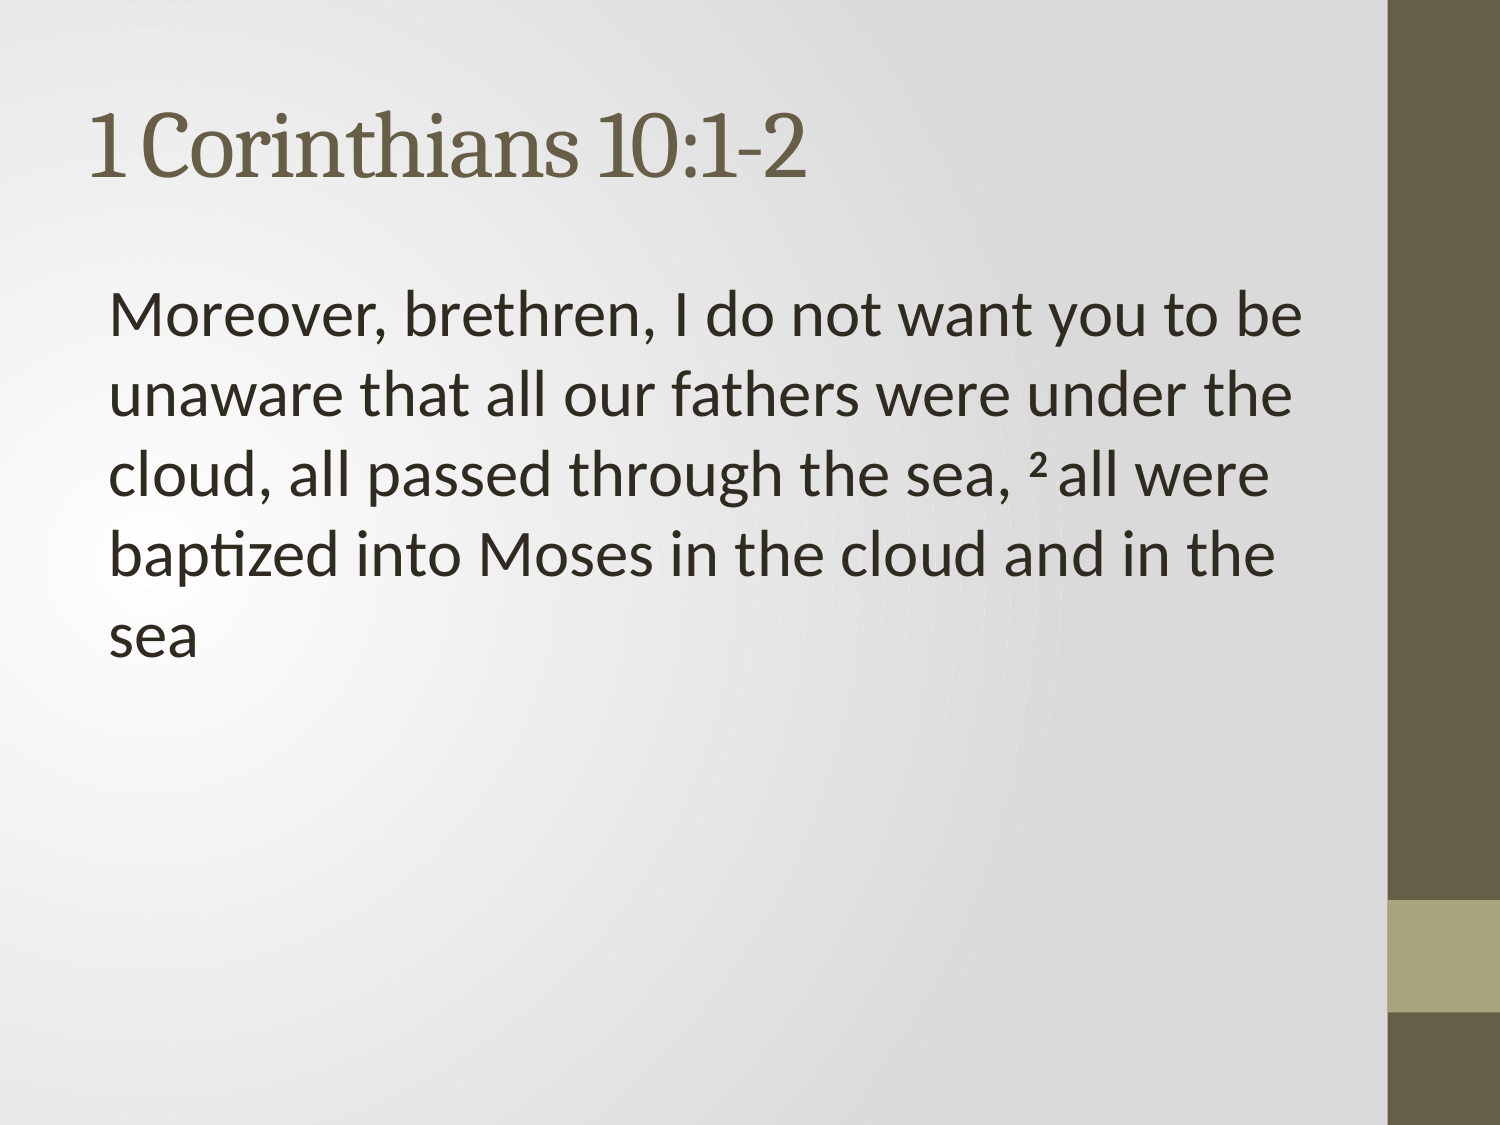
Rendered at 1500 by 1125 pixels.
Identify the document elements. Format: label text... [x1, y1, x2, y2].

title 1 Corinthians 10:1-2 [75, 45, 1325, 233]
list Moreover, brethren, I do not want you to be unaware that all our fathers were under the cloud, all passed through the sea, 2 all were baptized into Moses in the cloud and in the sea [75, 262, 1325, 1050]
